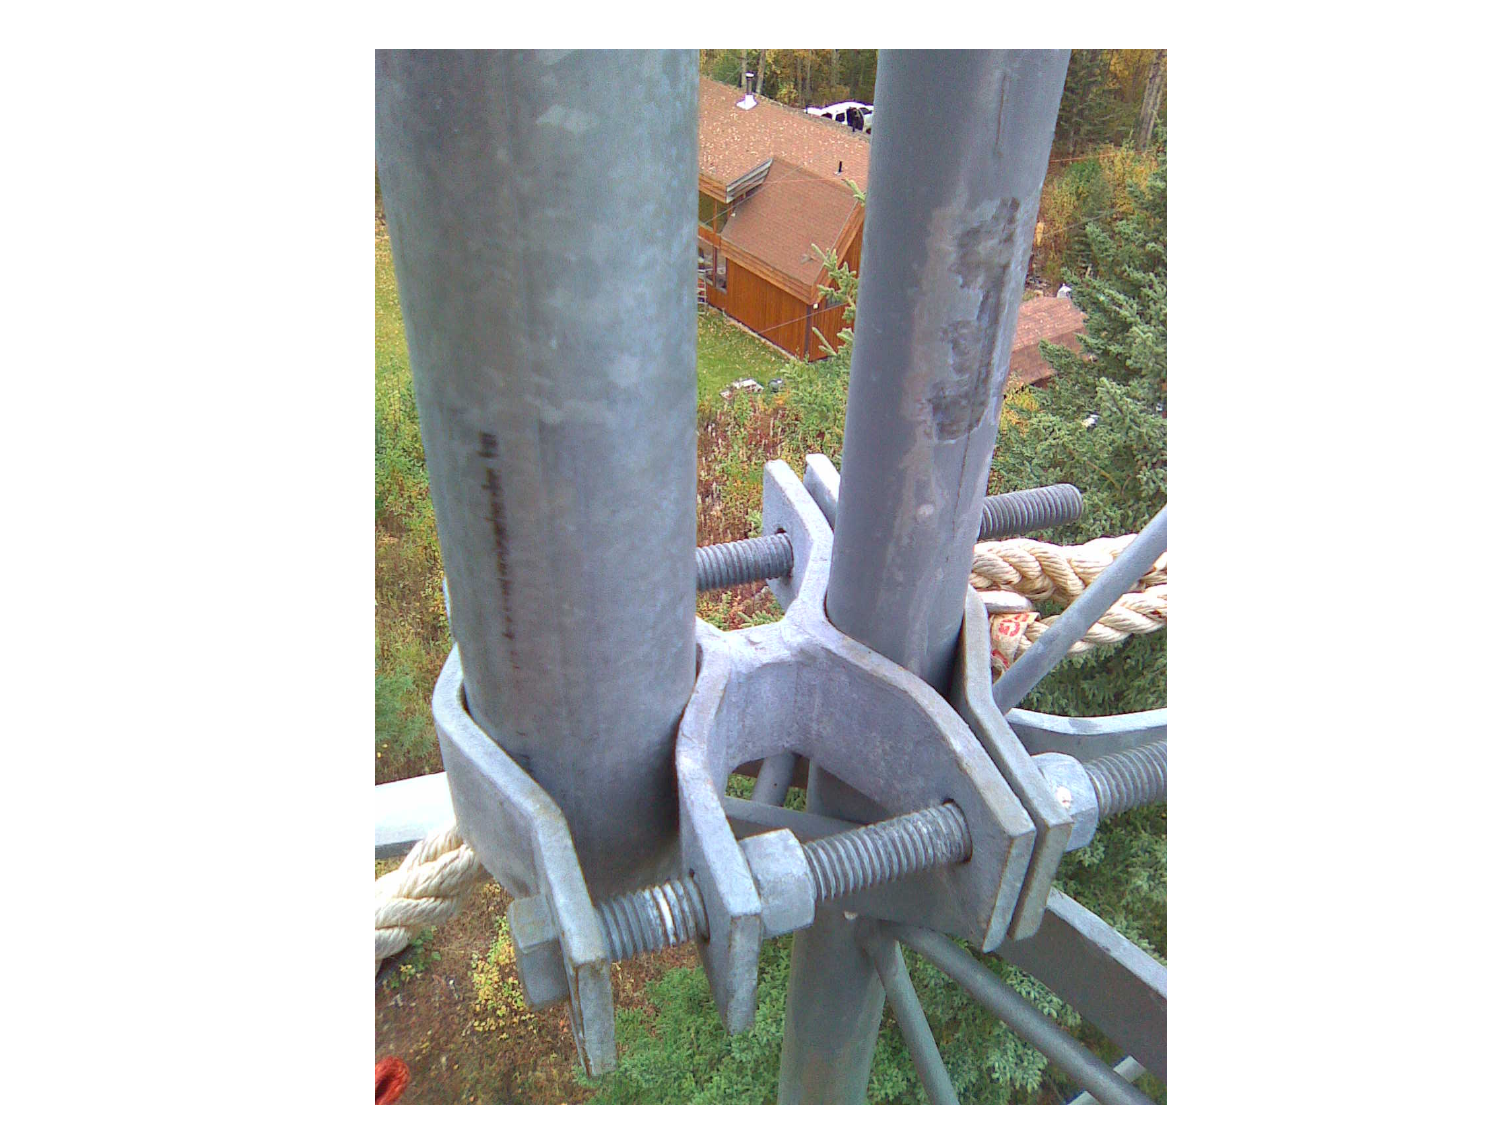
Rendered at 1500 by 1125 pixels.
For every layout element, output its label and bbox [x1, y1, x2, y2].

list [374, 49, 1167, 1106]
